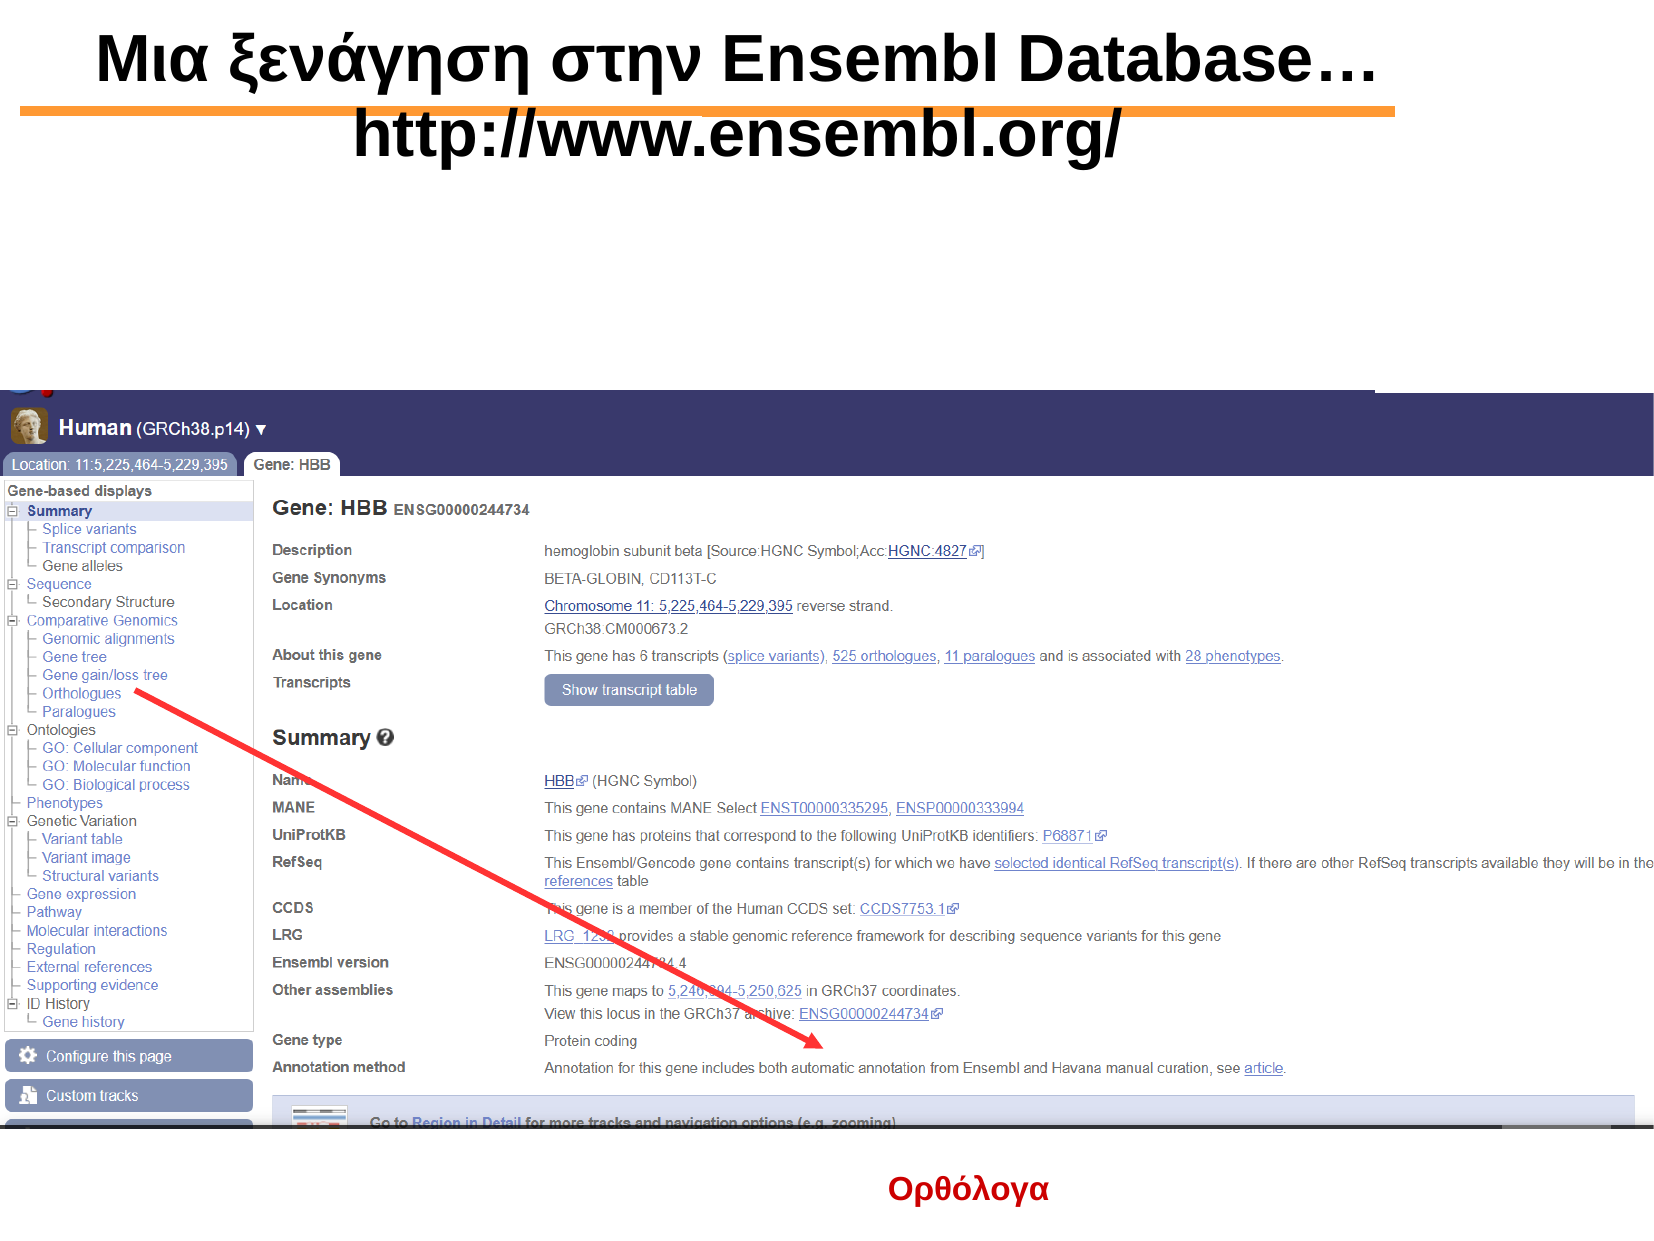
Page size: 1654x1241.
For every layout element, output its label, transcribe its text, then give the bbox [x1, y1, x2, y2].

text_box Ορθόλογα [873, 1162, 1136, 1216]
picture [0, 389, 1654, 1129]
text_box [134, 689, 824, 1049]
text_box Μια ξενάγηση στην Ensembl Database… http://www.ensembl.org/ [10, 14, 1466, 179]
